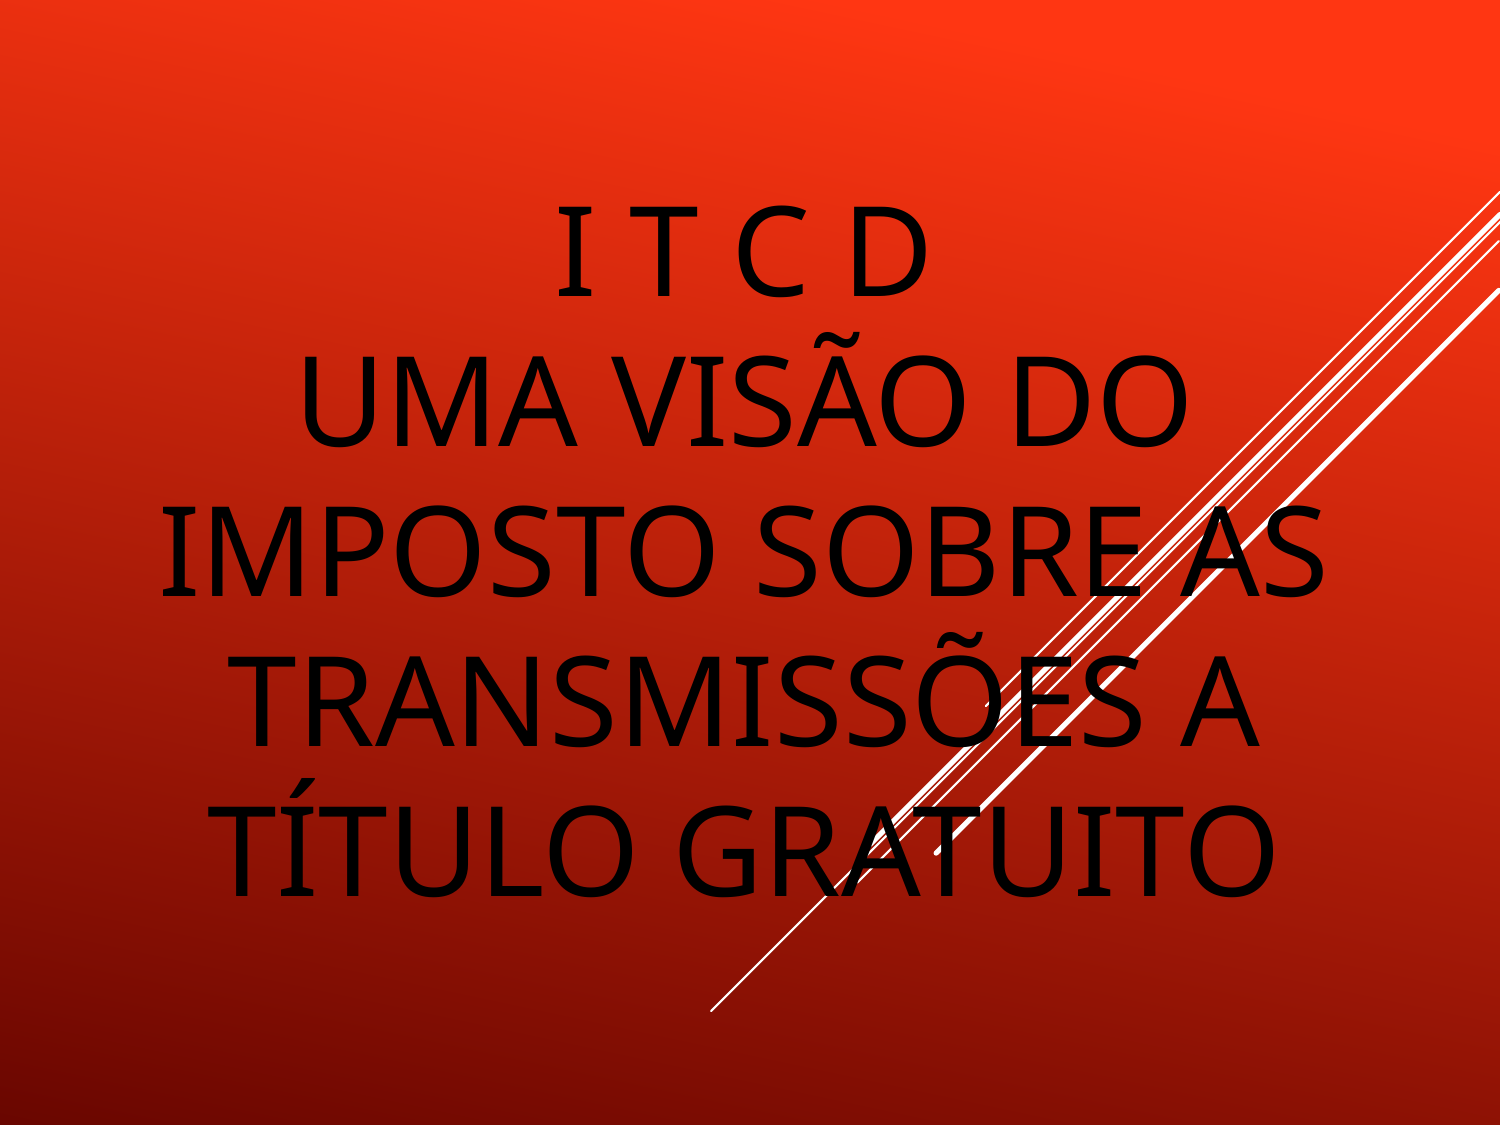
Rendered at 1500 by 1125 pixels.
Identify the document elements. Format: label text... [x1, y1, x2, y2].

title I T C D UMA VISÃO DO IMPOSTO SOBRE AS TRANSMISSÕES A TÍTULO GRATUITO [100, 184, 1389, 929]
